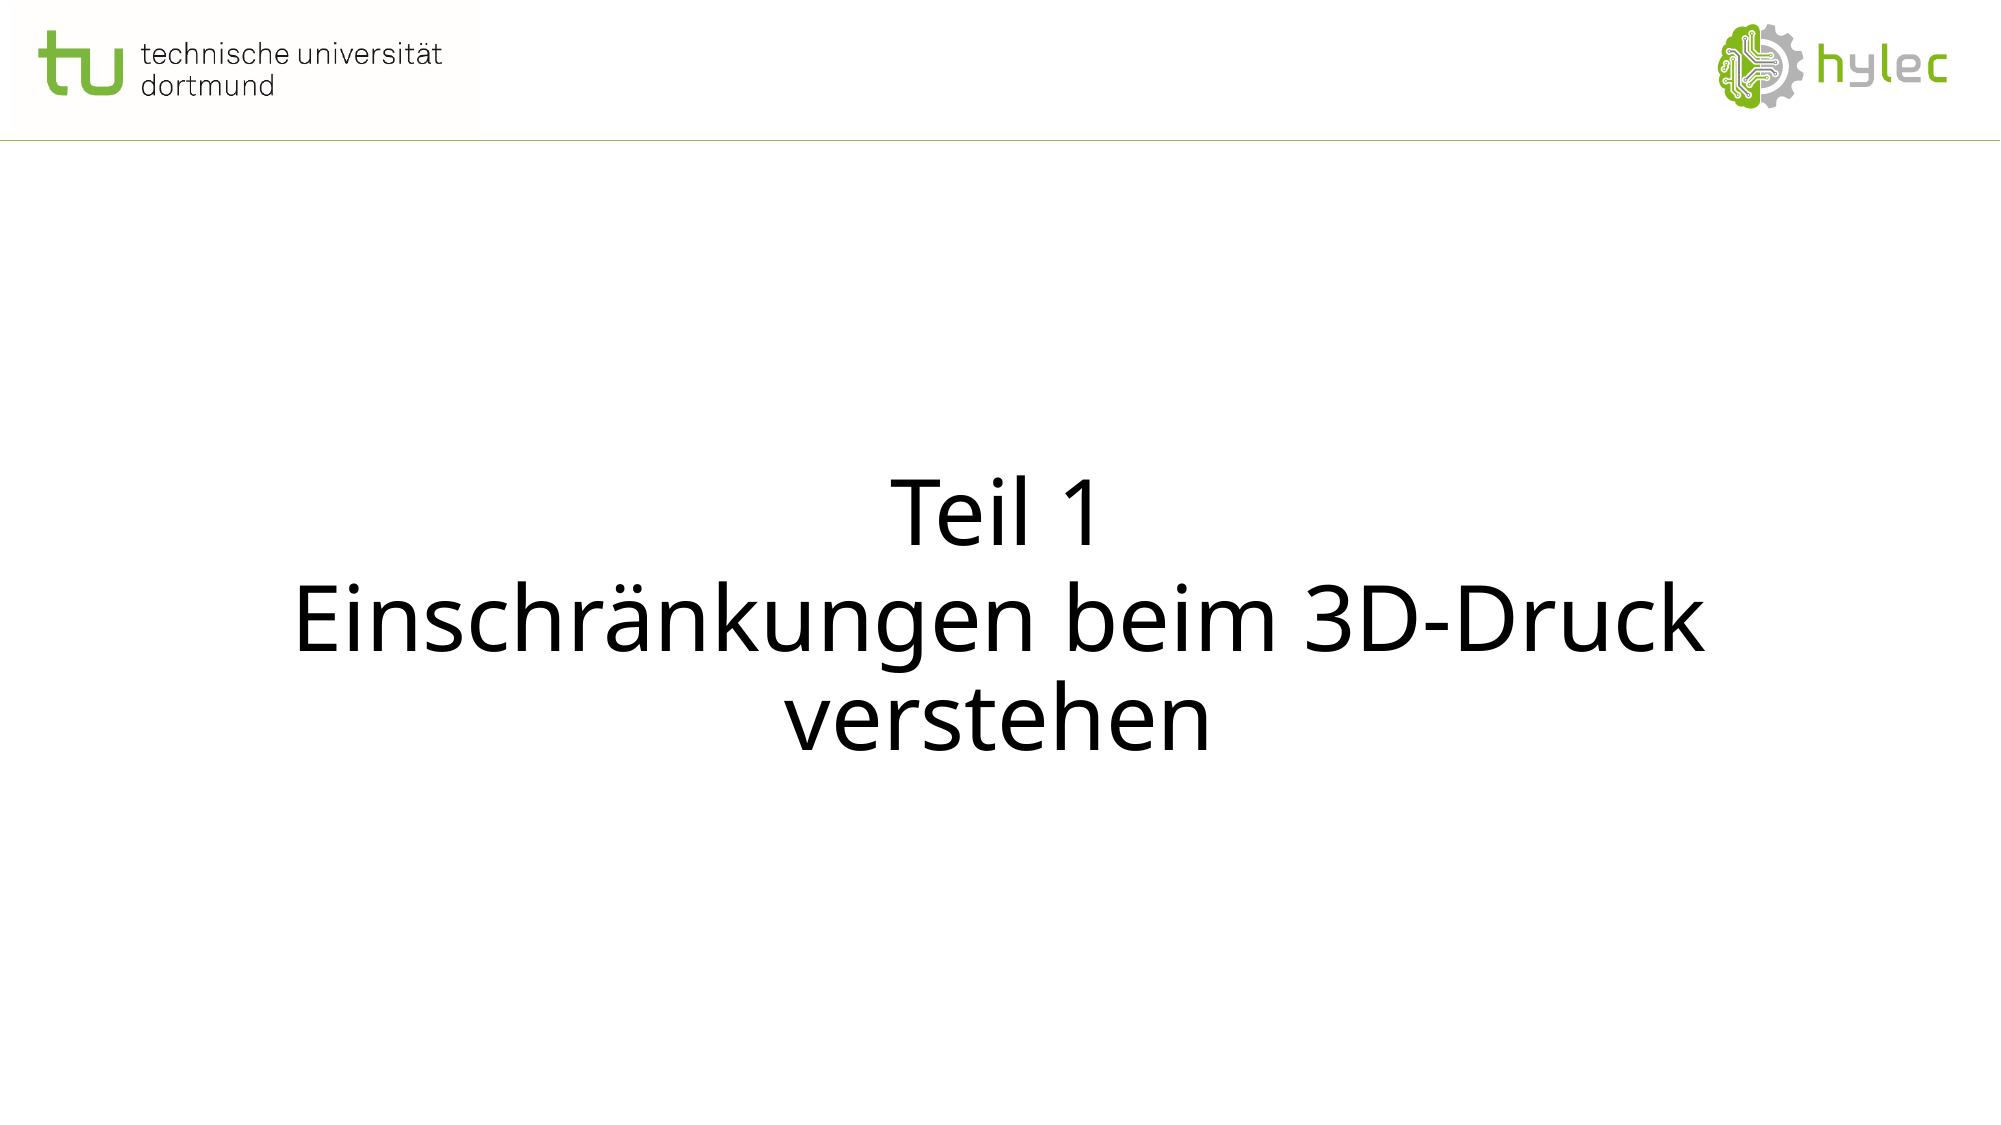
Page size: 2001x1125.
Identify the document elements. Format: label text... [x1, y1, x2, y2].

list Einschränkungen beim 3D-Druck verstehen [137, 604, 1863, 739]
title Teil 1 [137, 448, 1863, 582]
picture [1714, 24, 1807, 110]
picture [10, 2, 479, 132]
picture [1818, 37, 1947, 87]
